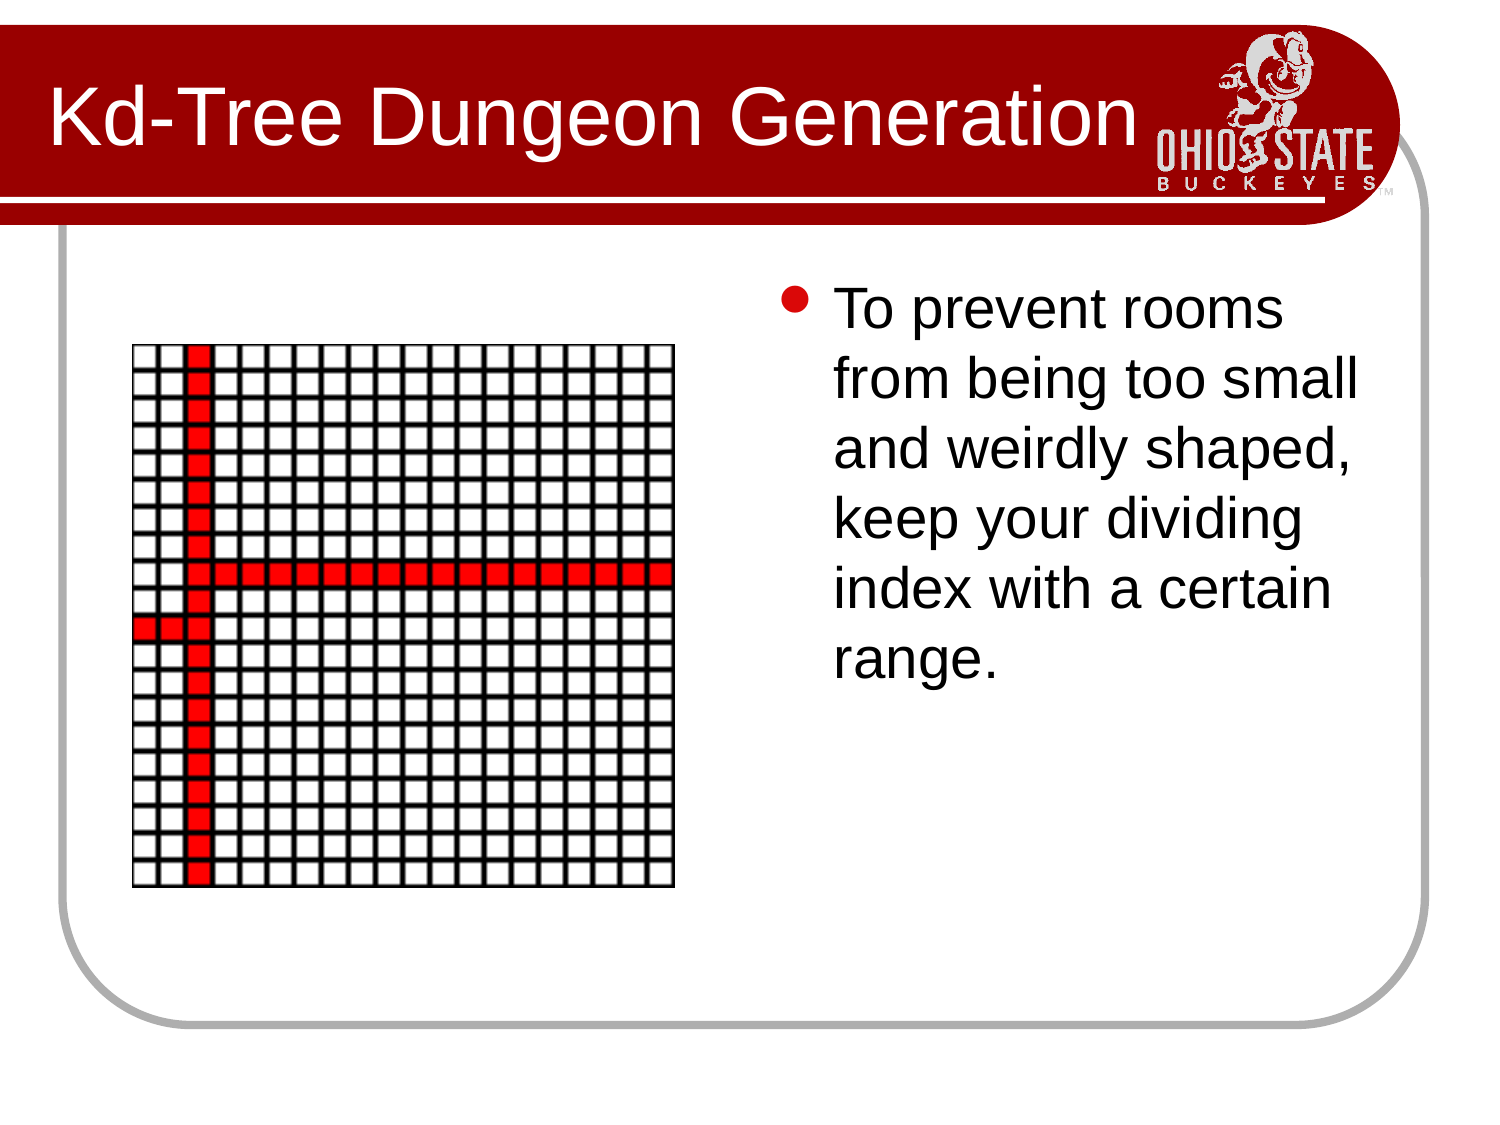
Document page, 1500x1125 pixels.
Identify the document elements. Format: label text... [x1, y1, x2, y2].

list To prevent rooms from being too small and weirdly shaped, keep your dividing index with a certain range. [762, 262, 1401, 988]
picture [131, 344, 676, 888]
title Kd-Tree Dungeon Generation [31, 37, 1201, 188]
